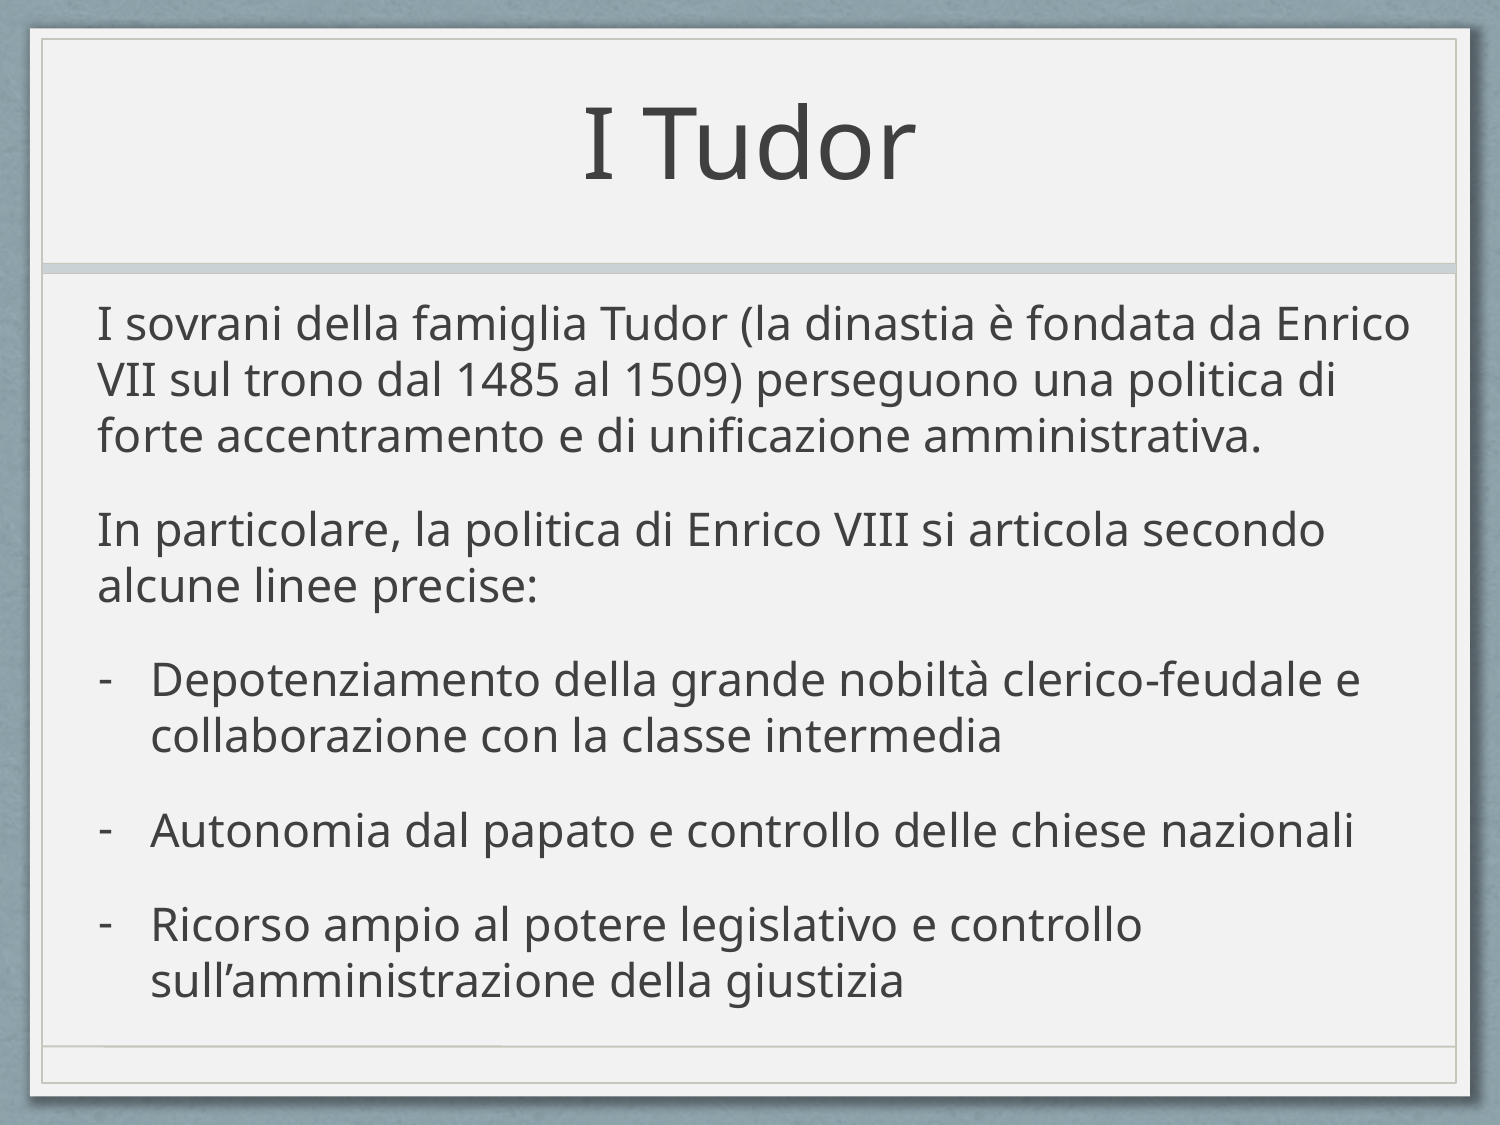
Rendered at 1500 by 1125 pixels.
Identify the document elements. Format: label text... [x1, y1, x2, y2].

title I Tudor [147, 40, 1353, 240]
list I sovrani della famiglia Tudor (la dinastia è fondata da Enrico VII sul trono dal 1485 al 1509) perseguono una politica di forte accentramento e di unificazione amministrativa. In particolare, la politica di Enrico VIII si articola secondo alcune linee precise: Depotenziamento della grande nobiltà clerico-feudale e collaborazione con la classe intermedia Autonomia dal papato e controllo delle chiese nazionali Ricorso ampio al potere legislativo e controllo sull’amministrazione della giustizia [82, 286, 1434, 1044]
